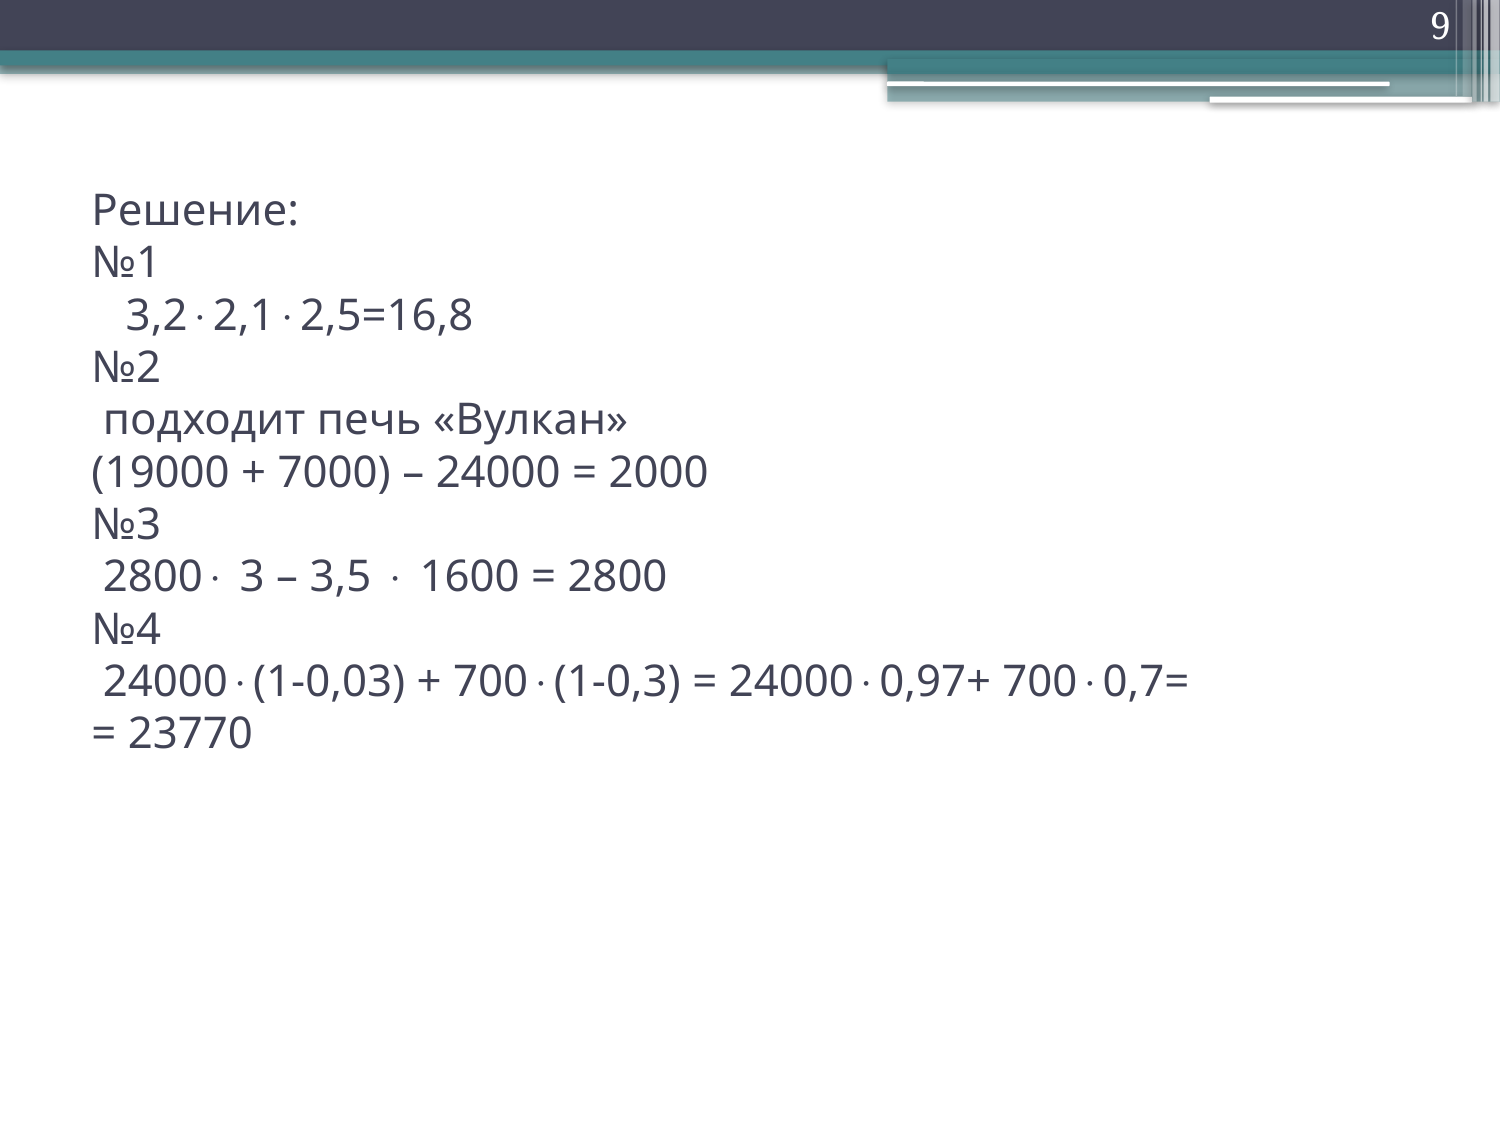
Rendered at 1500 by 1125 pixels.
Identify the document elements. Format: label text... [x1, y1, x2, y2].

slide_number 9 [1341, 0, 1466, 61]
title Решение: №1 3,22,12,5=16,8 №2 подходит печь «Вулкан» (19000 + 7000) – 24000 = 2000 №3 2800 3 – 3,5  1600 = 2800 №4 24000(1-0,03) + 700(1-0,3) = 240000,97+ 7000,7= = 23770 [76, 172, 1427, 976]
